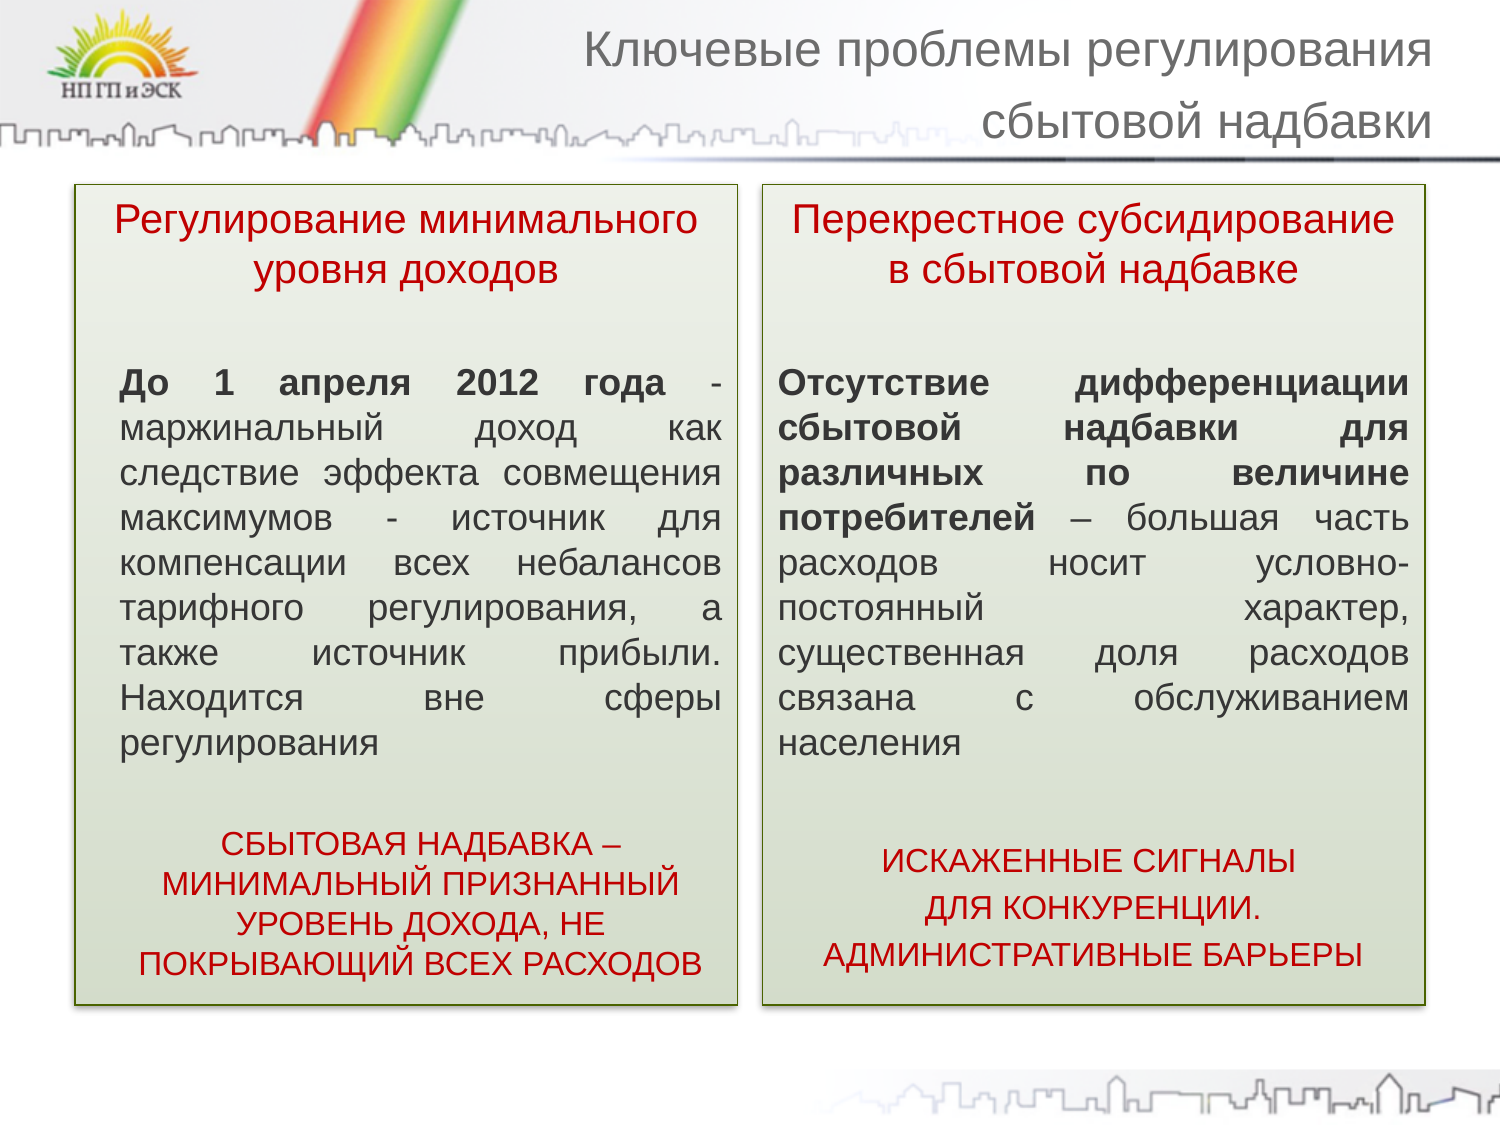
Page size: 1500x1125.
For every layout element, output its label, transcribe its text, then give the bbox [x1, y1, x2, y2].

picture [0, 0, 1500, 1125]
list Регулирование минимального уровня доходов До 1 апреля 2012 года - маржинальный доход как следствие эффекта совмещения максимумов - источник для компенсации всех небалансов тарифного регулирования, а также источник прибыли. Находится вне сферы регулирования СБЫТОВАЯ НАДБАВКА – МИНИМАЛЬНЫЙ ПРИЗНАННЫЙ УРОВЕНЬ ДОХОДА, НЕ ПОКРЫВАЮЩИЙ ВСЕХ РАСХОДОВ [74, 184, 738, 1006]
list Перекрестное субсидирование в сбытовой надбавке Отсутствие дифференциации сбытовой надбавки для различных по величине потребителей – большая часть расходов носит условно-постоянный характер, существенная доля расходов связана с обслуживанием населения ИСКАЖЕННЫЕ СИГНАЛЫ ДЛЯ КОНКУРЕНЦИИ. АДМИНИСТРАТИВНЫЕ БАРЬЕРЫ [762, 184, 1426, 1006]
title Ключевые проблемы регулирования сбытовой надбавки [478, 0, 1449, 153]
